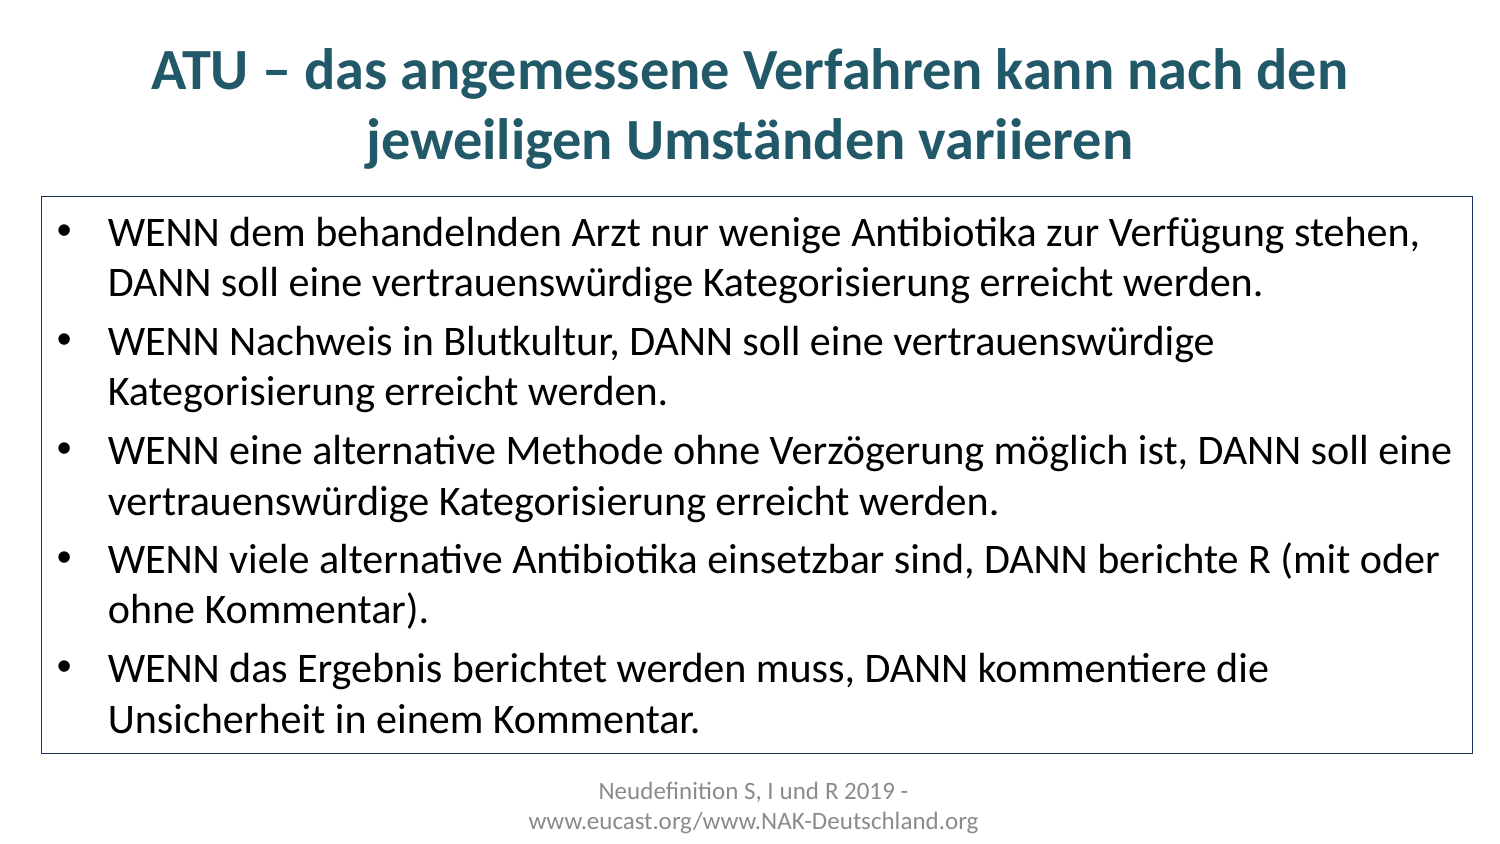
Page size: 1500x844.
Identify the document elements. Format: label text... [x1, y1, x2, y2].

footer Neudefinition S, I und R 2019 - www.eucast.org/www.NAK-Deutschland.org [487, 782, 1021, 827]
title ATU – das angemessene Verfahren kann nach den jeweiligen Umständen variieren [75, 33, 1425, 169]
list WENN dem behandelnden Arzt nur wenige Antibiotika zur Verfügung stehen, DANN soll eine vertrauenswürdige Kategorisierung erreicht werden. WENN Nachweis in Blutkultur, DANN soll eine vertrauenswürdige Kategorisierung erreicht werden. WENN eine alternative Methode ohne Verzögerung möglich ist, DANN soll eine vertrauenswürdige Kategorisierung erreicht werden. WENN viele alternative Antibiotika einsetzbar sind, DANN berichte R (mit oder ohne Kommentar). WENN das Ergebnis berichtet werden muss, DANN kommentiere die Unsicherheit in einem Kommentar. [41, 196, 1473, 754]
